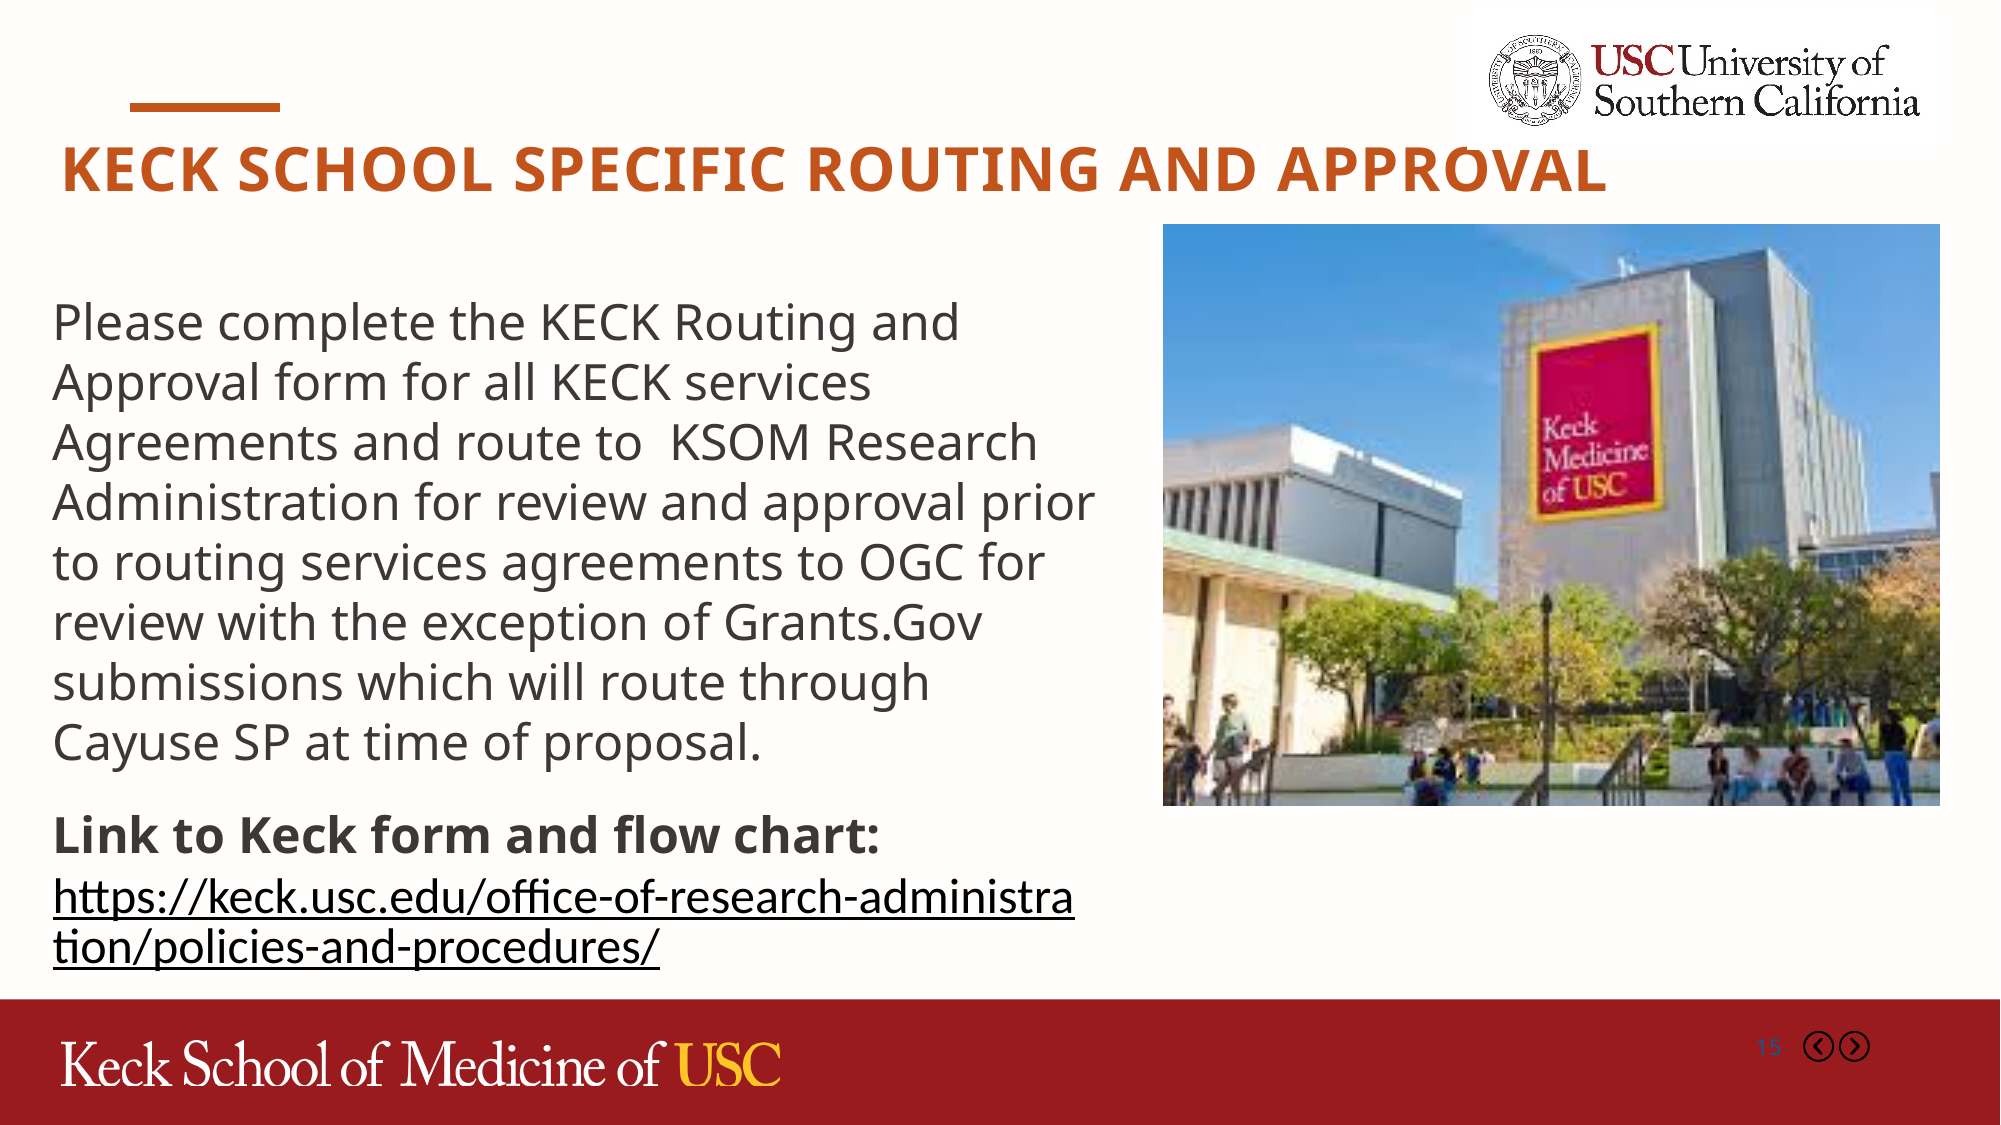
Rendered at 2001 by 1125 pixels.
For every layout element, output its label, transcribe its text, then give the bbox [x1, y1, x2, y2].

picture [1467, 9, 1940, 150]
list Please complete the KECK Routing and Approval form for all KECK services Agreements and route to KSOM Research Administration for review and approval prior to routing services agreements to OGC for review with the exception of Grants.Gov submissions which will route through Cayuse SP at time of proposal. Link to Keck form and flow chart: https://keck.usc.edu/office-of-research-administration/policies-and-procedures/ [52, 290, 1100, 1037]
picture [1163, 224, 1940, 806]
text_box [1100, 407, 1836, 1037]
list KECK SCHOOL SPECIFIC ROUTING AND APPROVAL [60, 130, 1801, 215]
